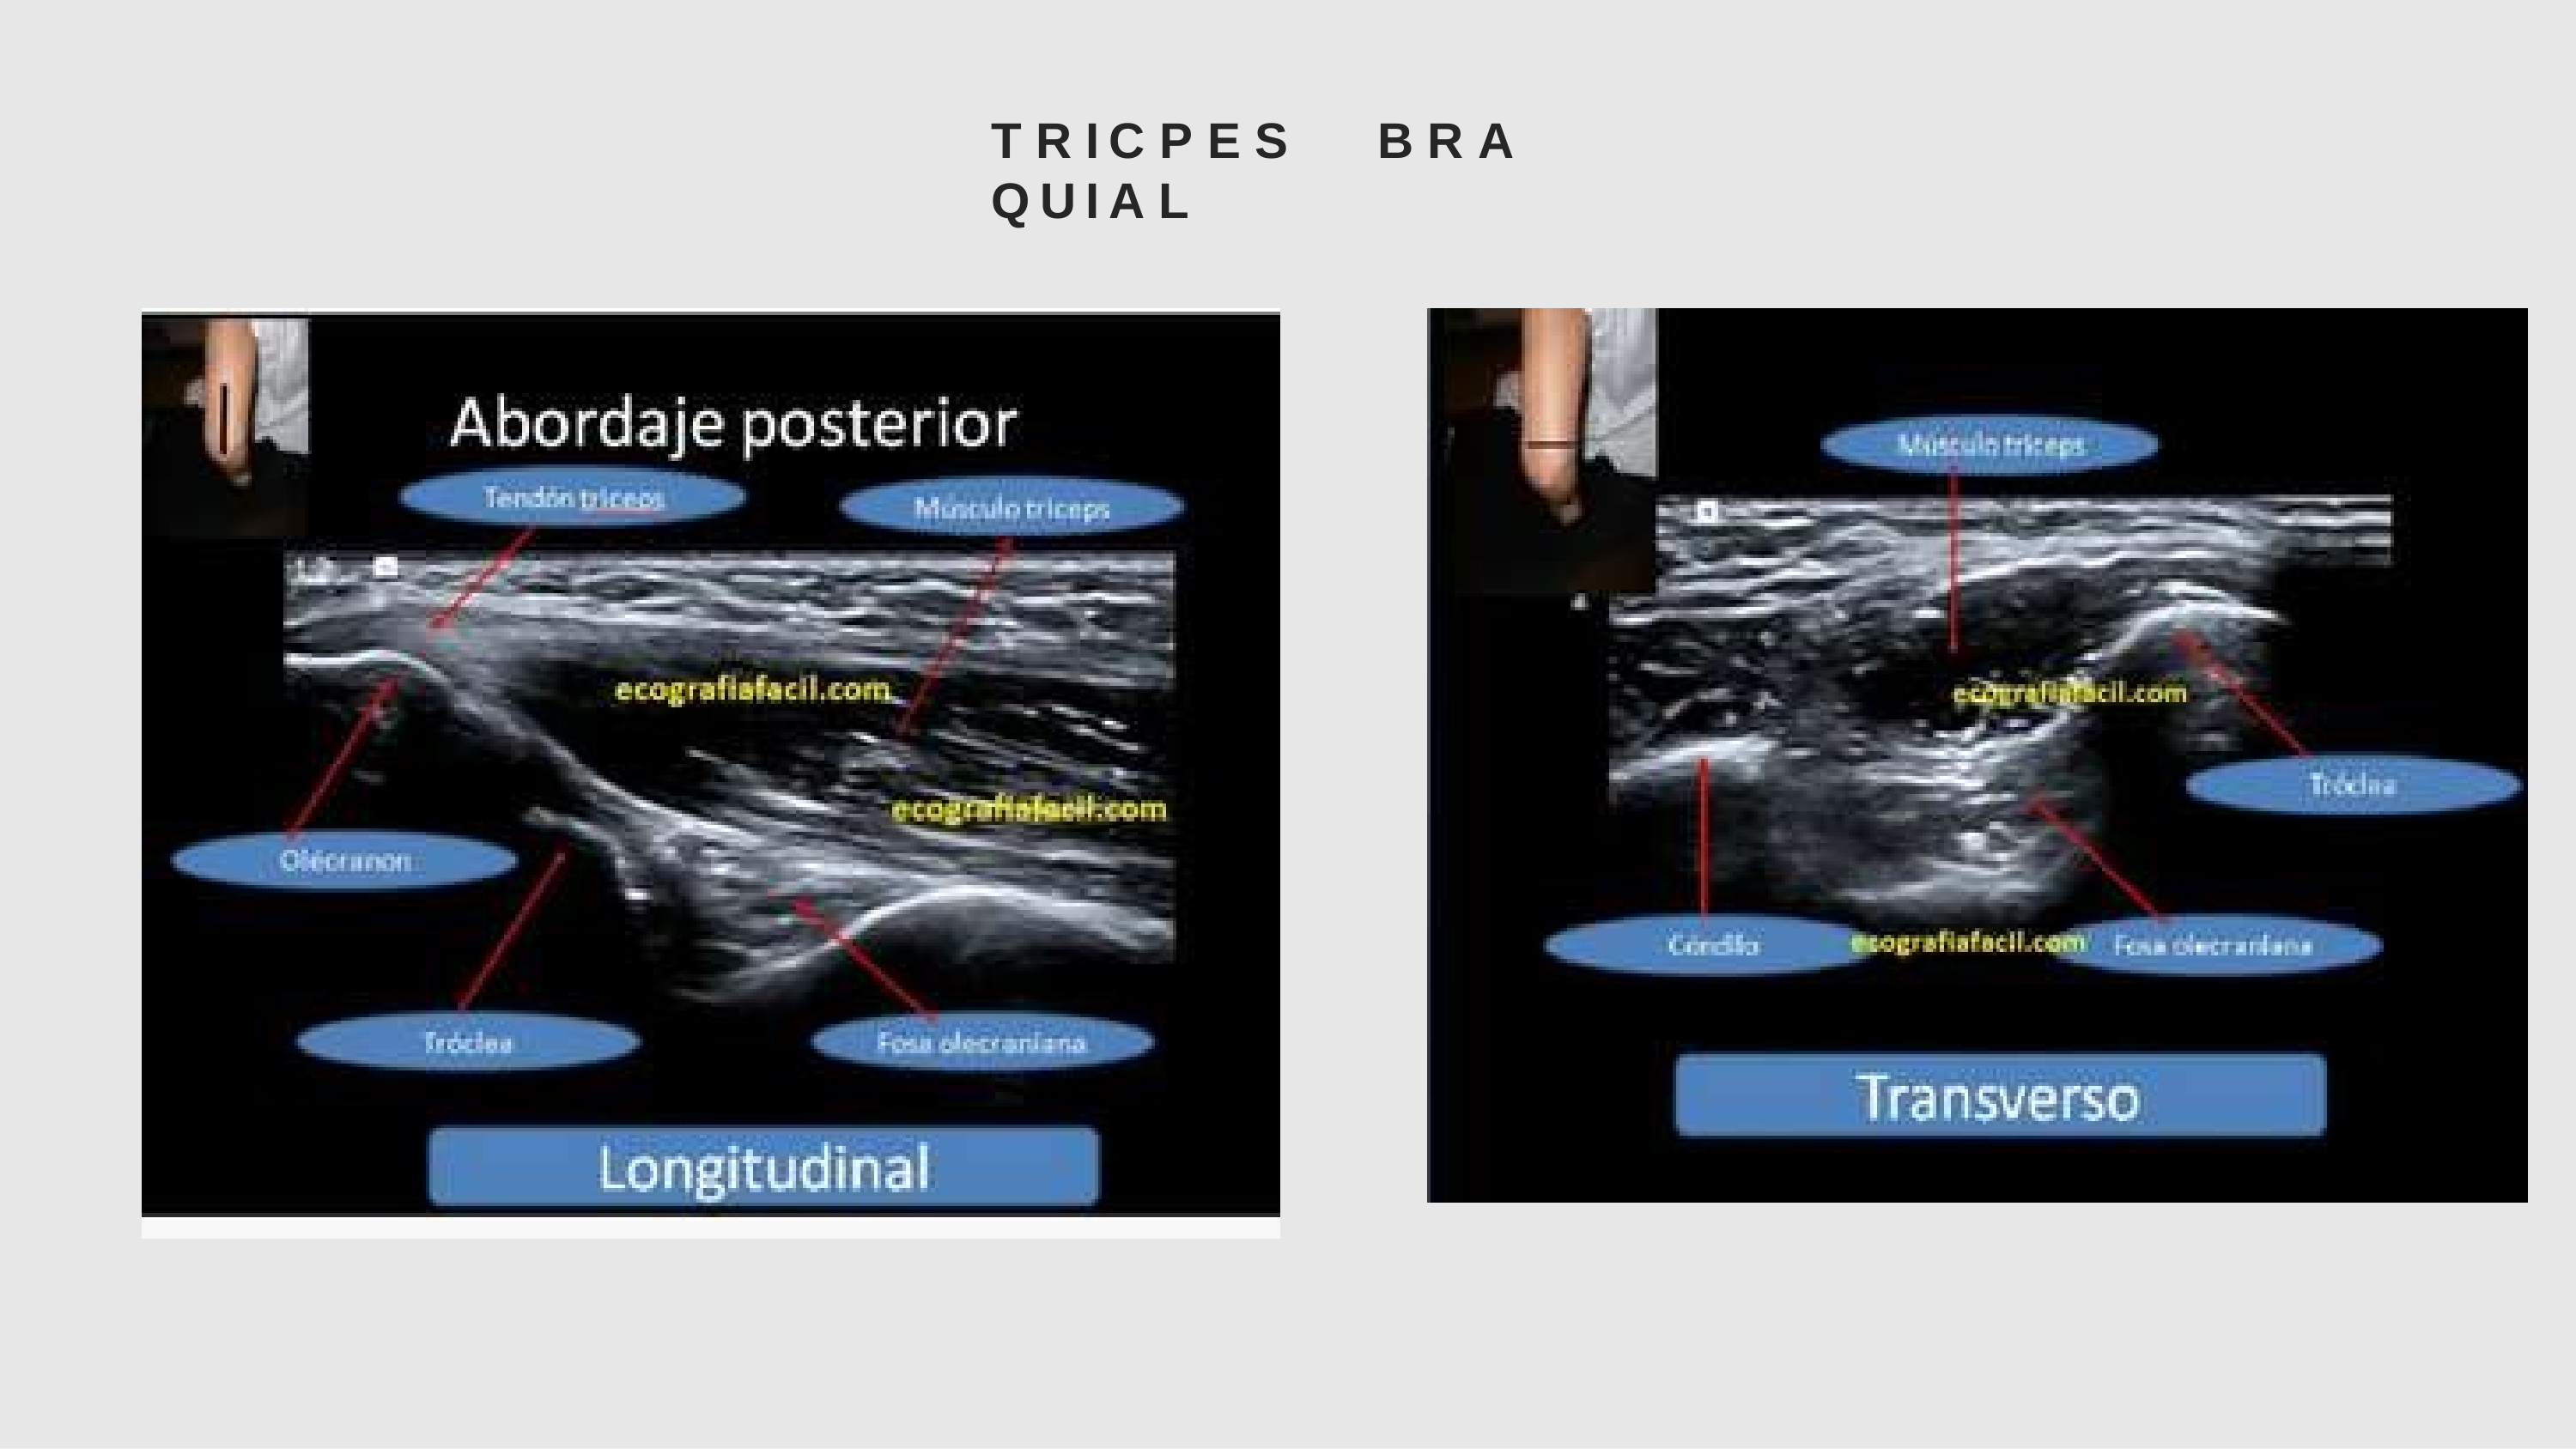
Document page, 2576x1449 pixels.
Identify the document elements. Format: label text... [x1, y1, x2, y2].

picture [1427, 308, 2528, 1203]
title T R IC P E S B R A QUIA L [989, 106, 1587, 350]
picture [142, 308, 1280, 1239]
